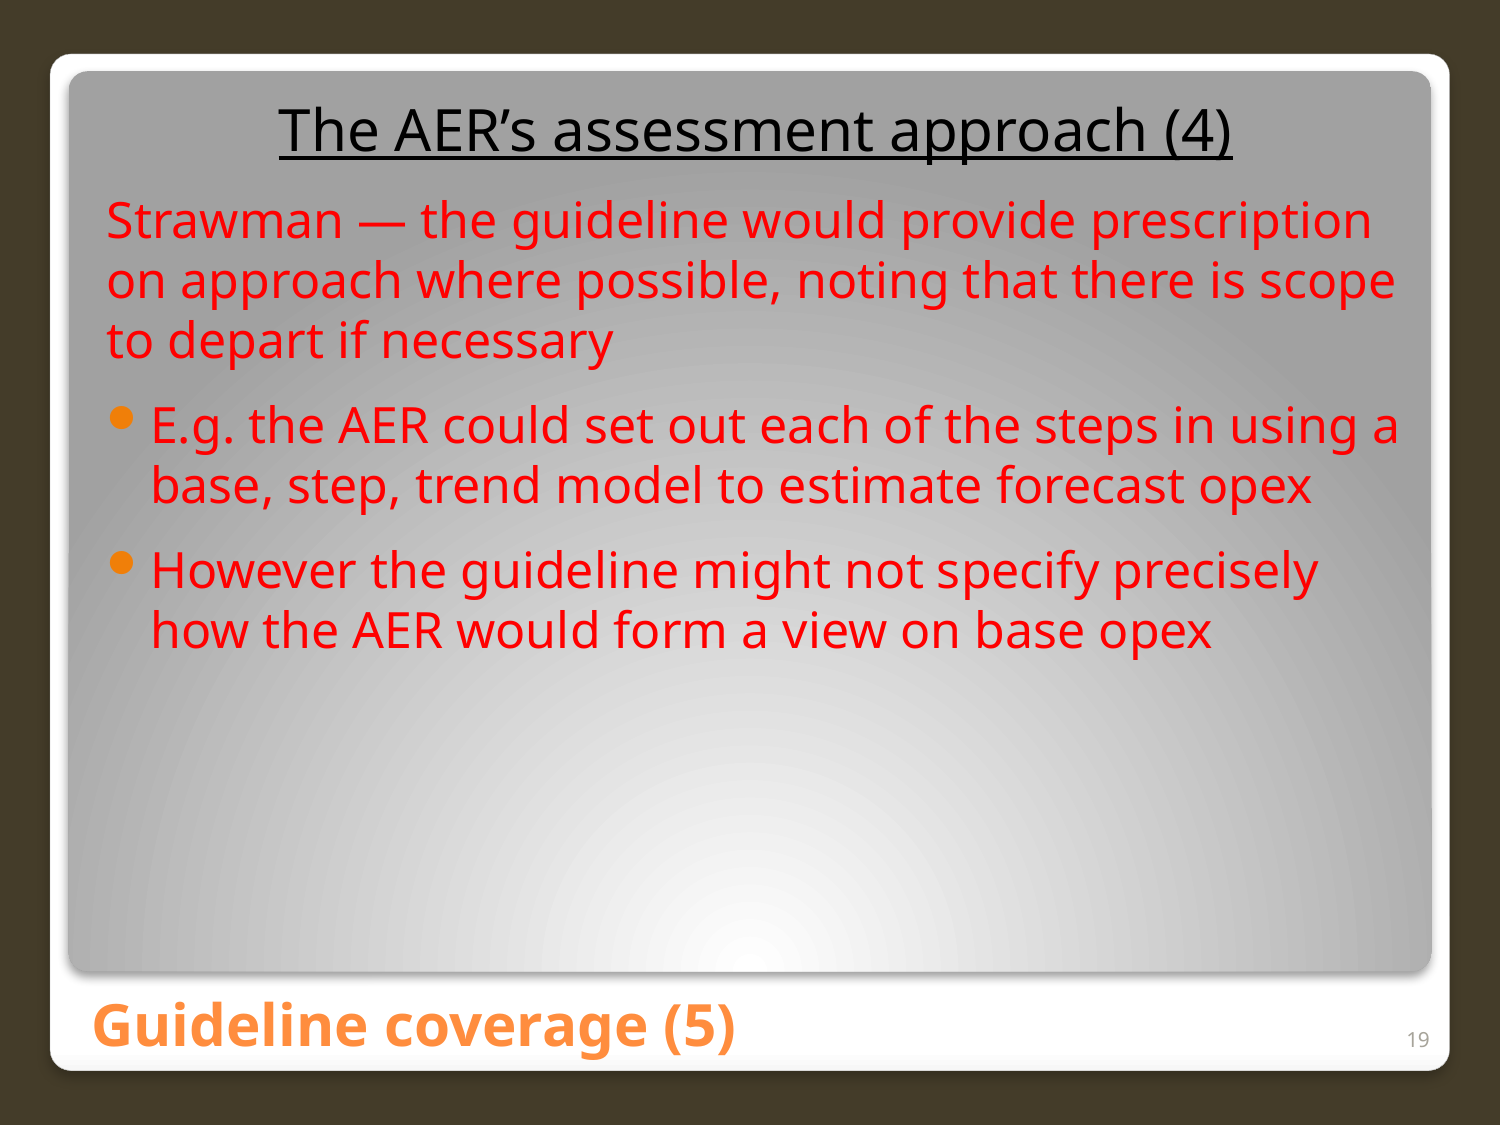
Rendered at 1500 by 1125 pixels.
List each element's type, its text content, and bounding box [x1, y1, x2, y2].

list The AER’s assessment approach (4) Strawman — the guideline would provide prescription on approach where possible, noting that there is scope to depart if necessary E.g. the AER could set out each of the steps in using a base, step, trend model to estimate forecast opex However the guideline might not specify precisely how the AER would form a view on base opex [76, 77, 1420, 980]
title Guideline coverage (5) [76, 980, 1420, 1066]
slide_number 19 [1369, 1002, 1445, 1063]
